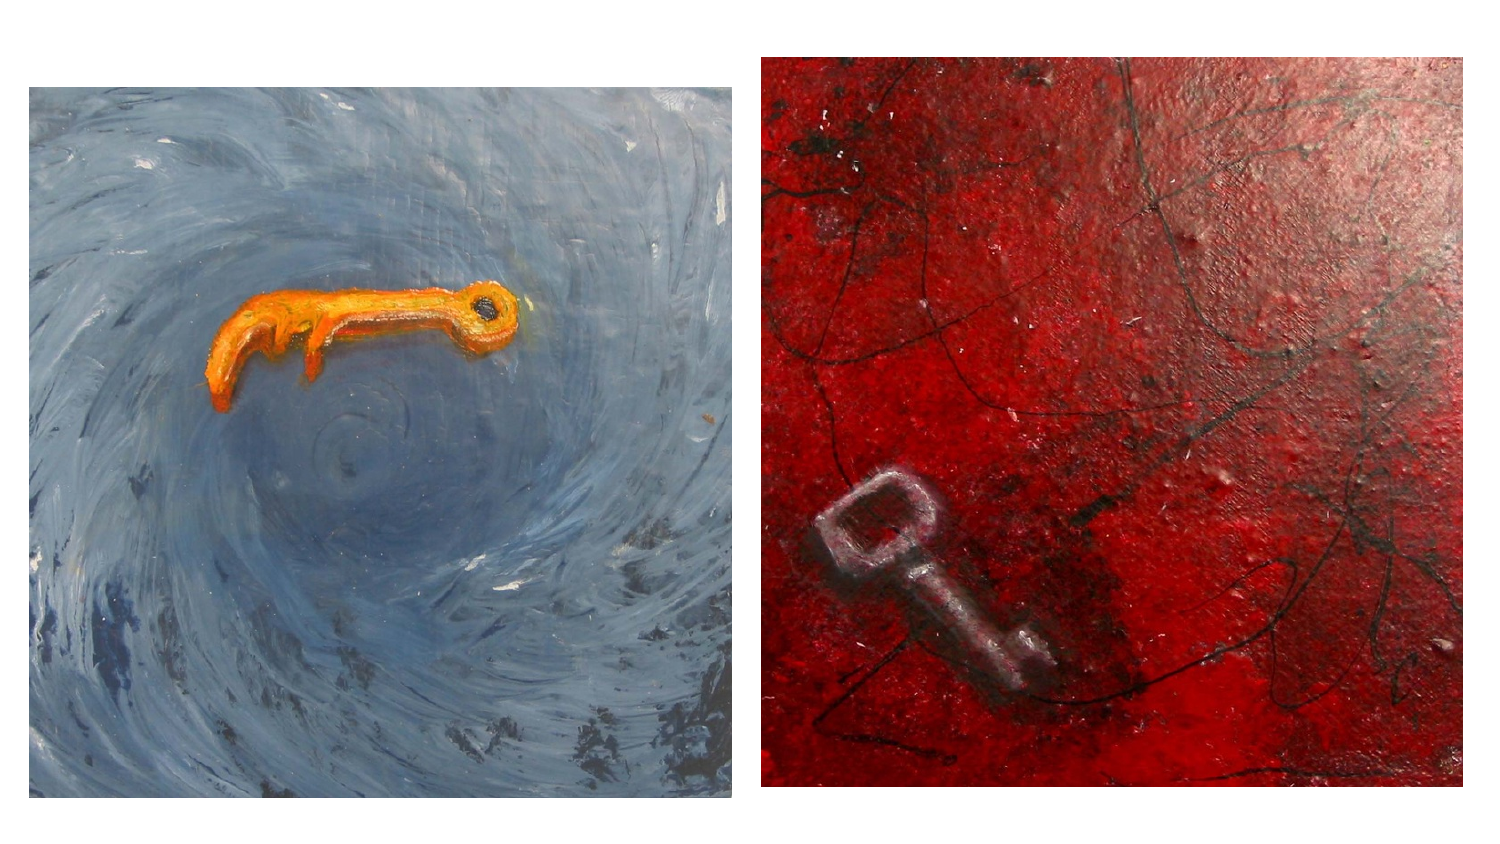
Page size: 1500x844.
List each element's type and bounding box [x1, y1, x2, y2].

picture [760, 57, 1464, 787]
picture [29, 87, 732, 798]
